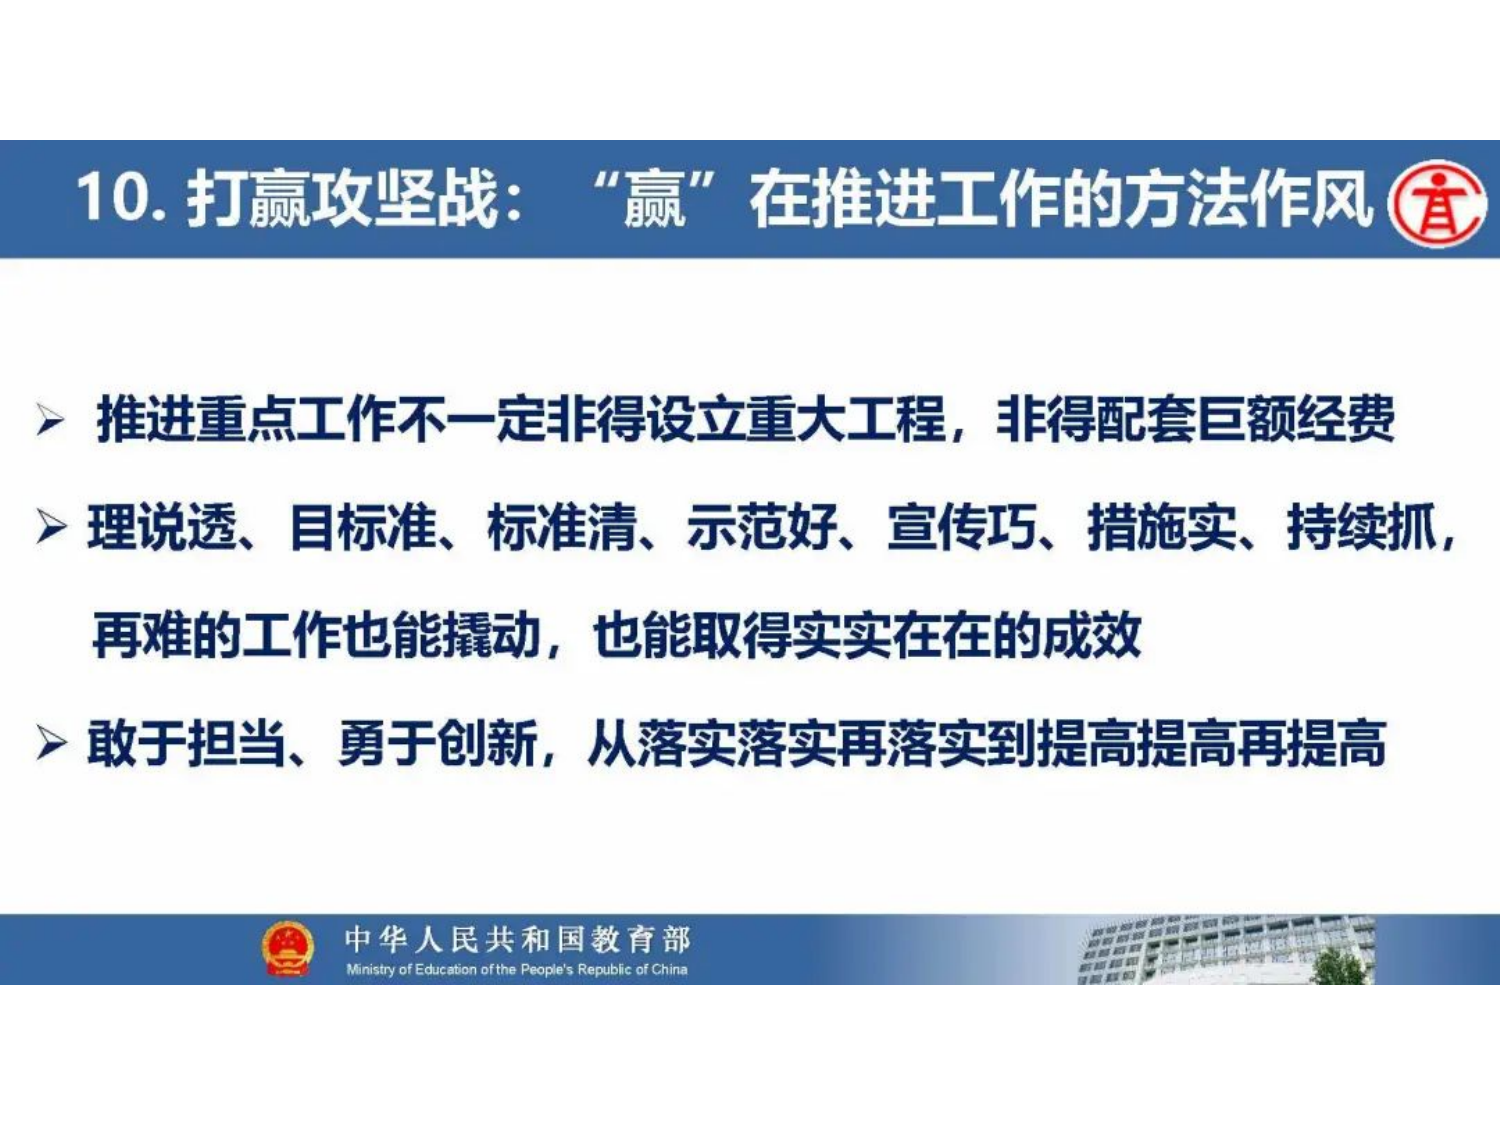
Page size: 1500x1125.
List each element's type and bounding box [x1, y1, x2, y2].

picture [0, 139, 1500, 985]
